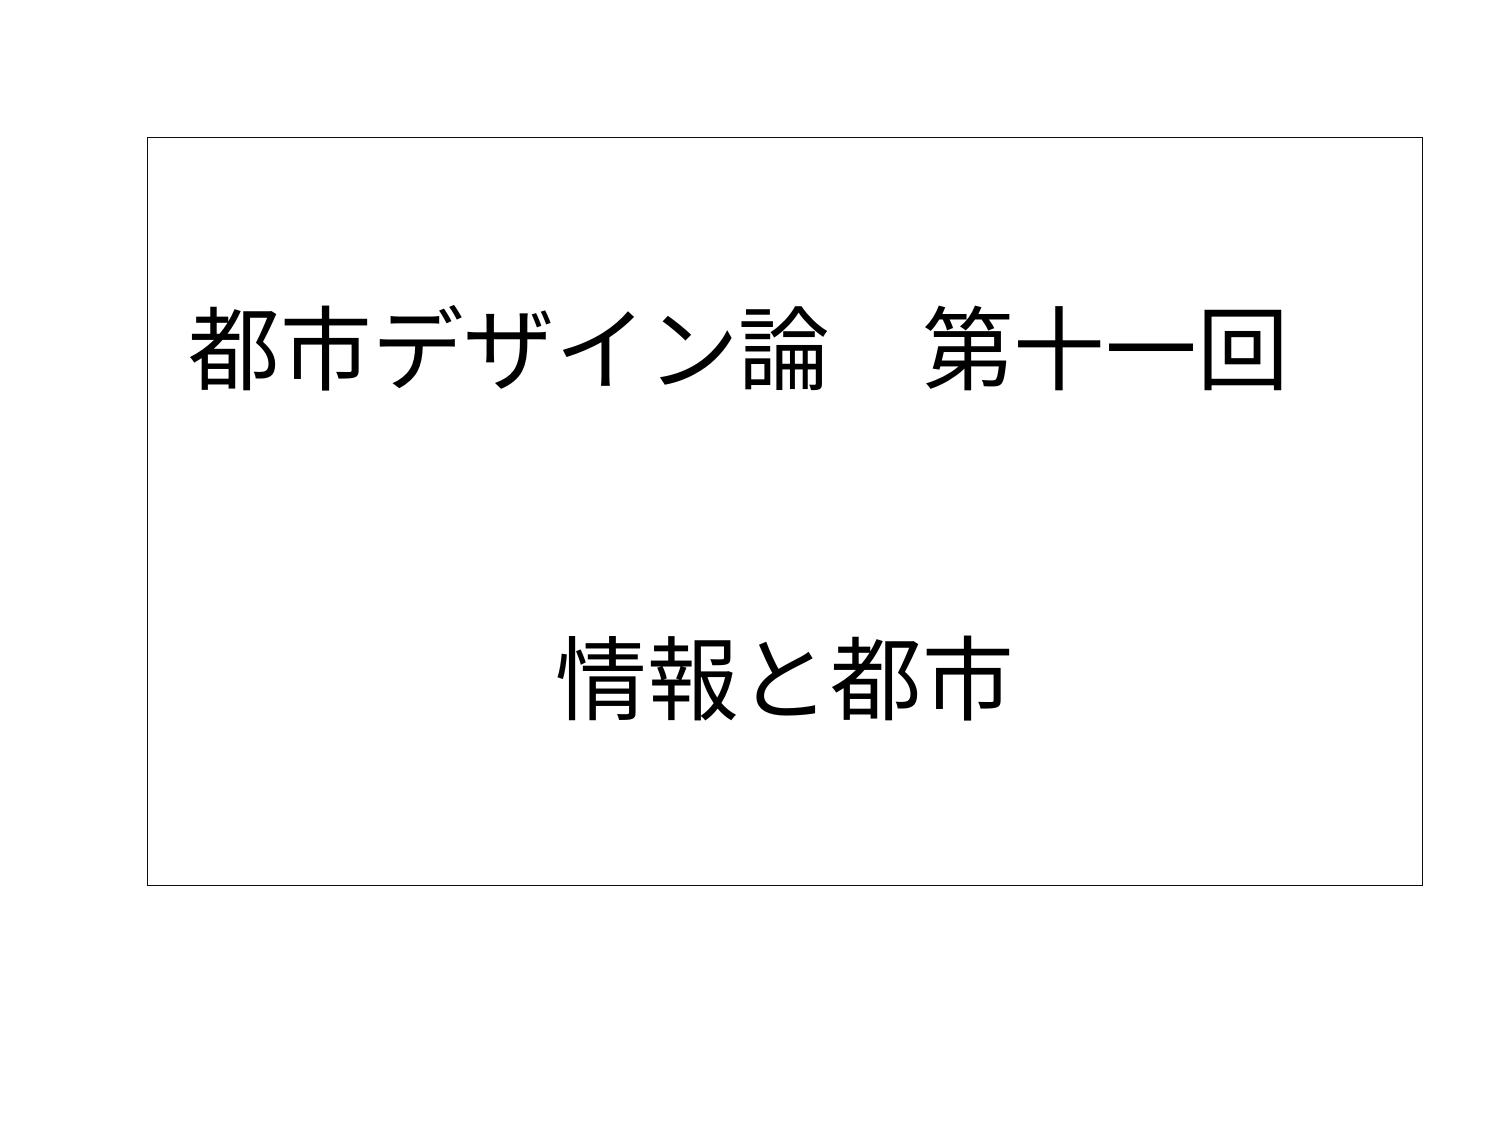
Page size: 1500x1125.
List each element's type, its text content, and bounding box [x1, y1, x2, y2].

title 都市デザイン論 第十一回 情報と都市 [147, 137, 1423, 886]
